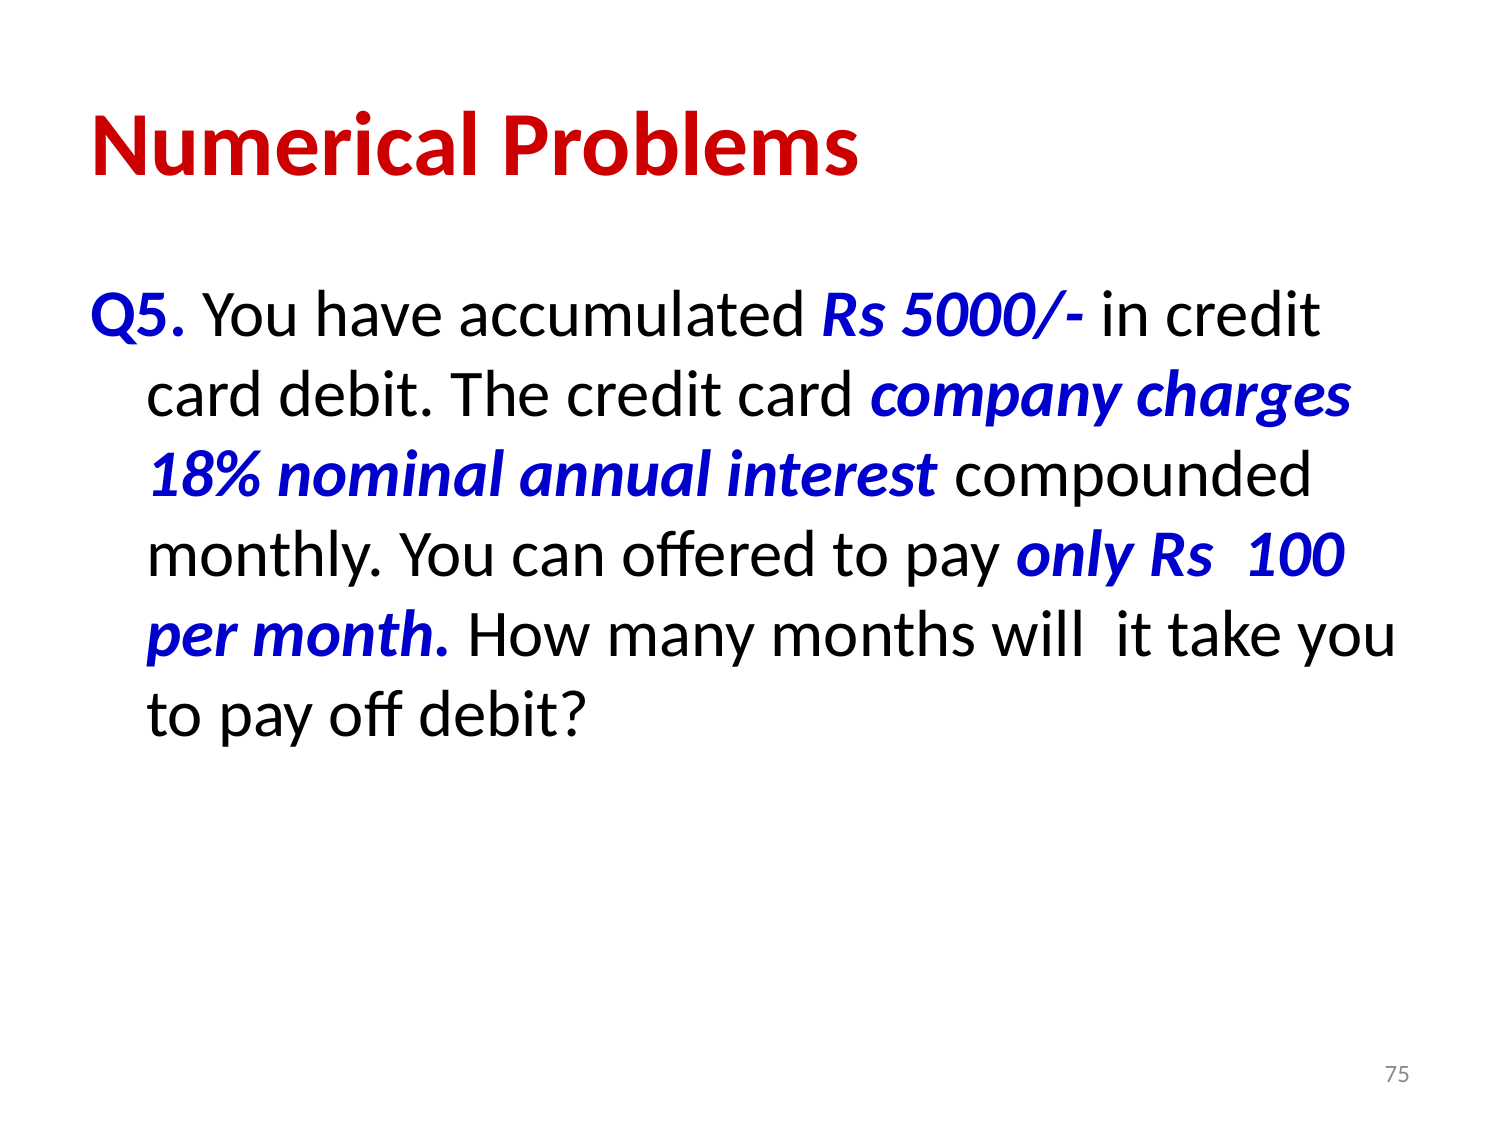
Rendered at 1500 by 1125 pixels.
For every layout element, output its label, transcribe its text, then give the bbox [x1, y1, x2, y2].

list Q5. You have accumulated Rs 5000/- in credit card debit. The credit card company charges 18% nominal annual interest compounded monthly. You can offered to pay only Rs 100 per month. How many months will it take you to pay off debit? [75, 262, 1425, 1005]
title Numerical Problems [75, 45, 1425, 233]
slide_number 75 [1074, 1042, 1425, 1103]
